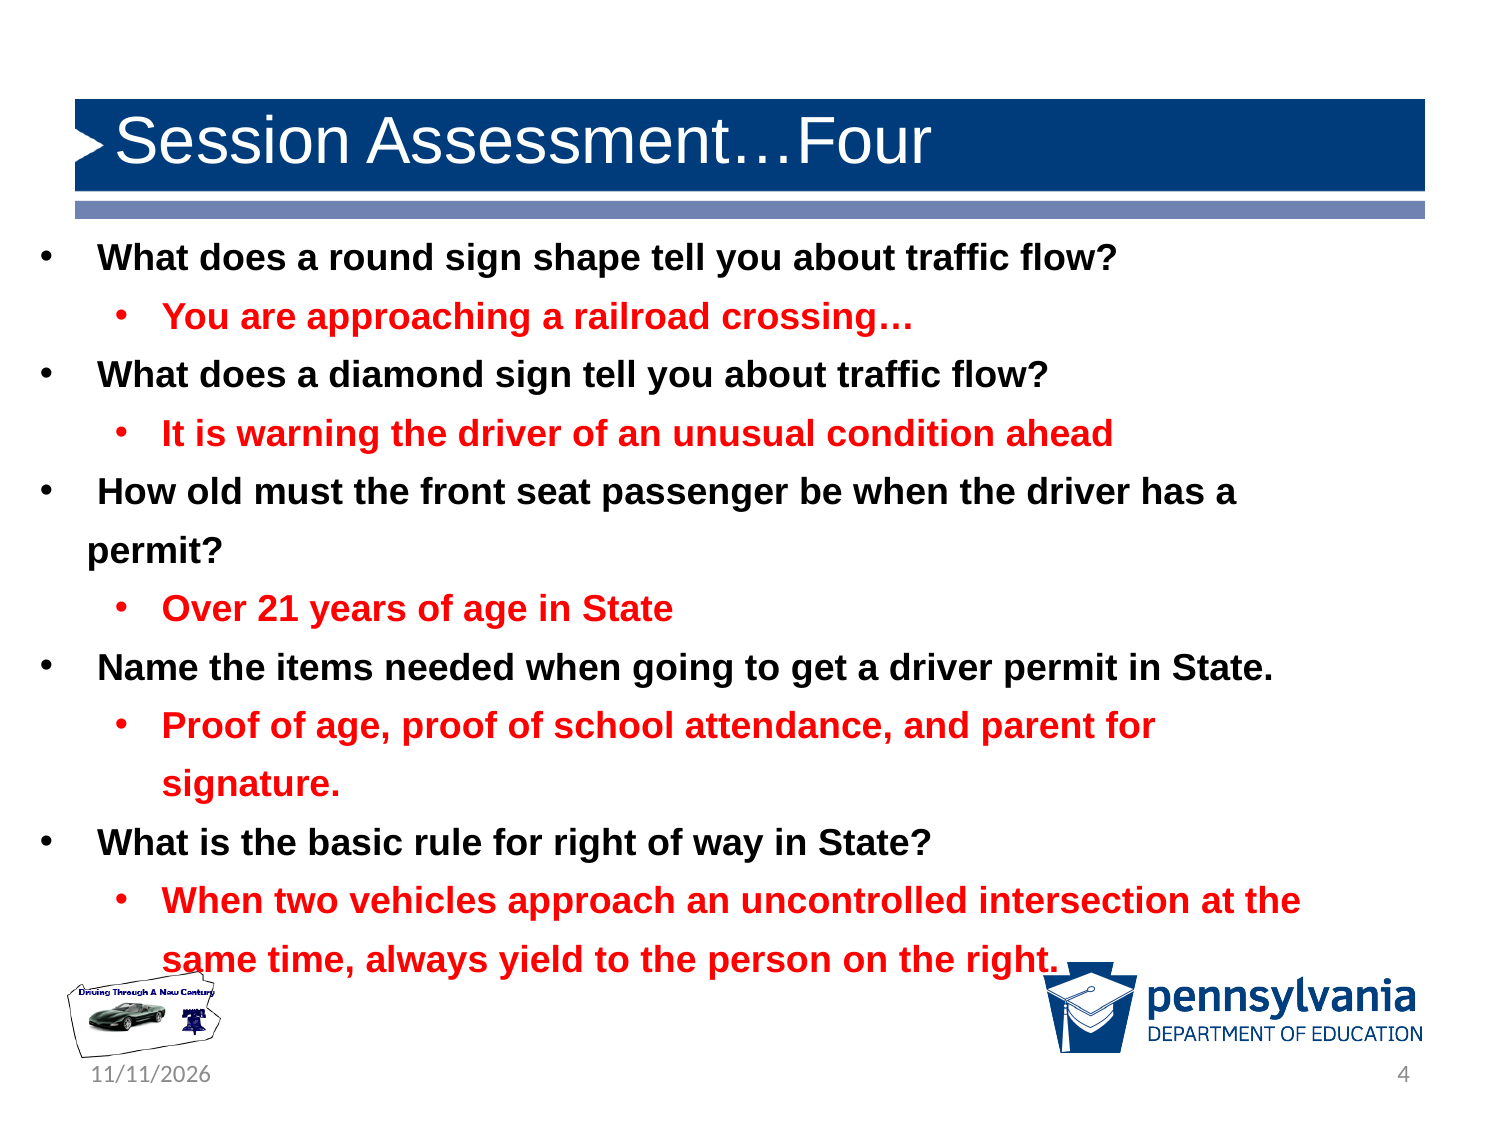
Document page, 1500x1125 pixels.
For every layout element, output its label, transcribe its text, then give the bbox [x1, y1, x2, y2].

text_box What does a round sign shape tell you about traffic flow? You are approaching a railroad crossing… What does a diamond sign tell you about traffic flow? It is warning the driver of an unusual condition ahead How old must the front seat passenger be when the driver has a permit? Over 21 years of age in State Name the items needed when going to get a driver permit in State. Proof of age, proof of school attendance, and parent for signature. What is the basic rule for right of way in State? When two vehicles approach an uncontrolled intersection at the same time, always yield to the person on the right. [24, 212, 1350, 988]
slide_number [75, 1042, 425, 1103]
picture [75, 99, 1425, 219]
picture [62, 962, 225, 1064]
text_box Session Assessment…Four [99, 89, 988, 185]
slide_number 4 [1074, 1042, 1425, 1103]
picture [1043, 962, 1422, 1053]
